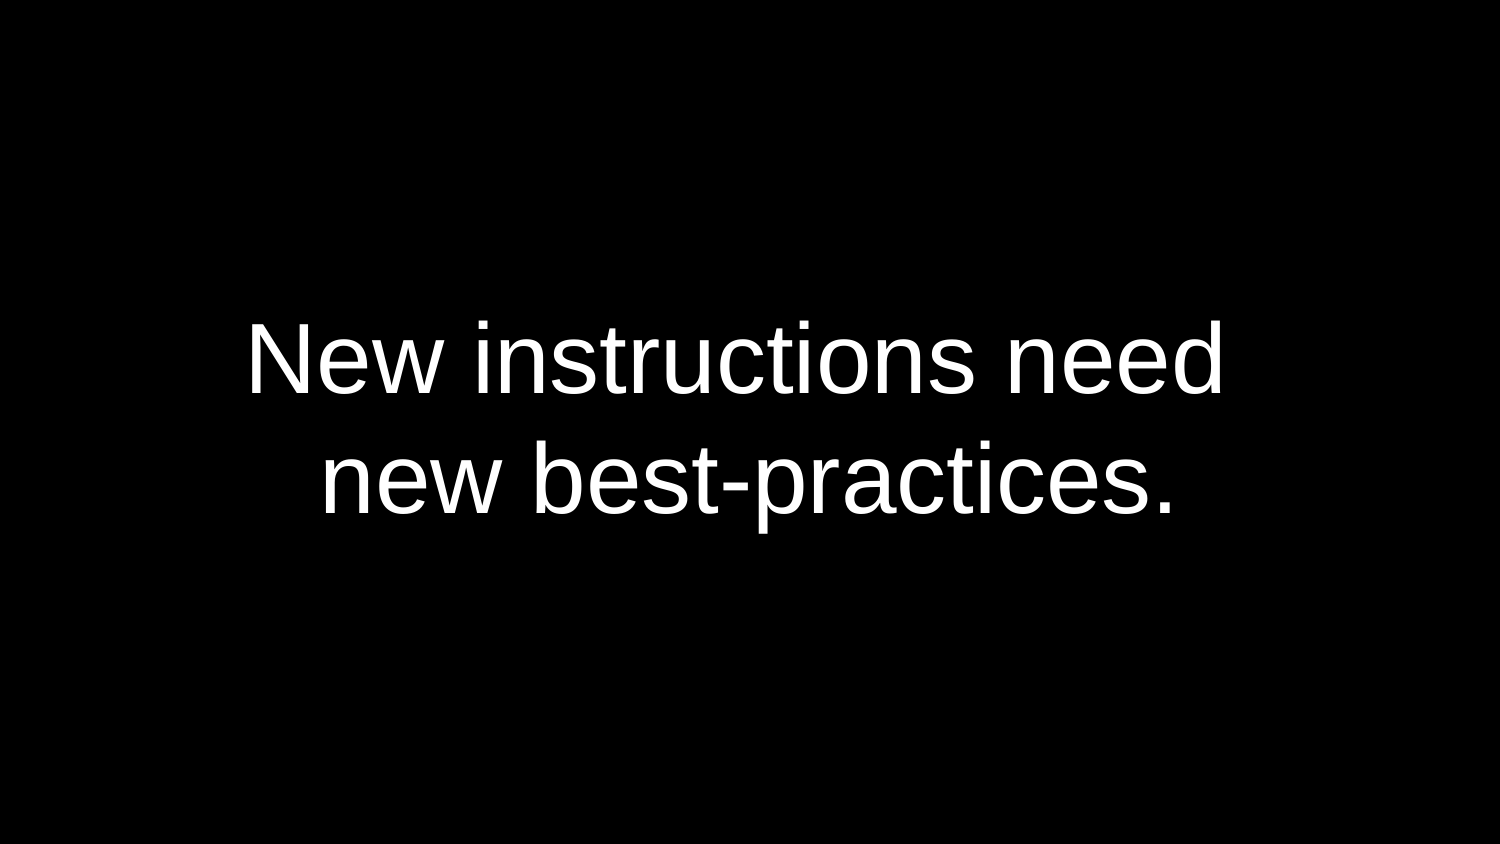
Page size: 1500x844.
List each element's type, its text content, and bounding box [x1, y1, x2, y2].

text_box New instructions need new best-practices. [13, 278, 1487, 566]
